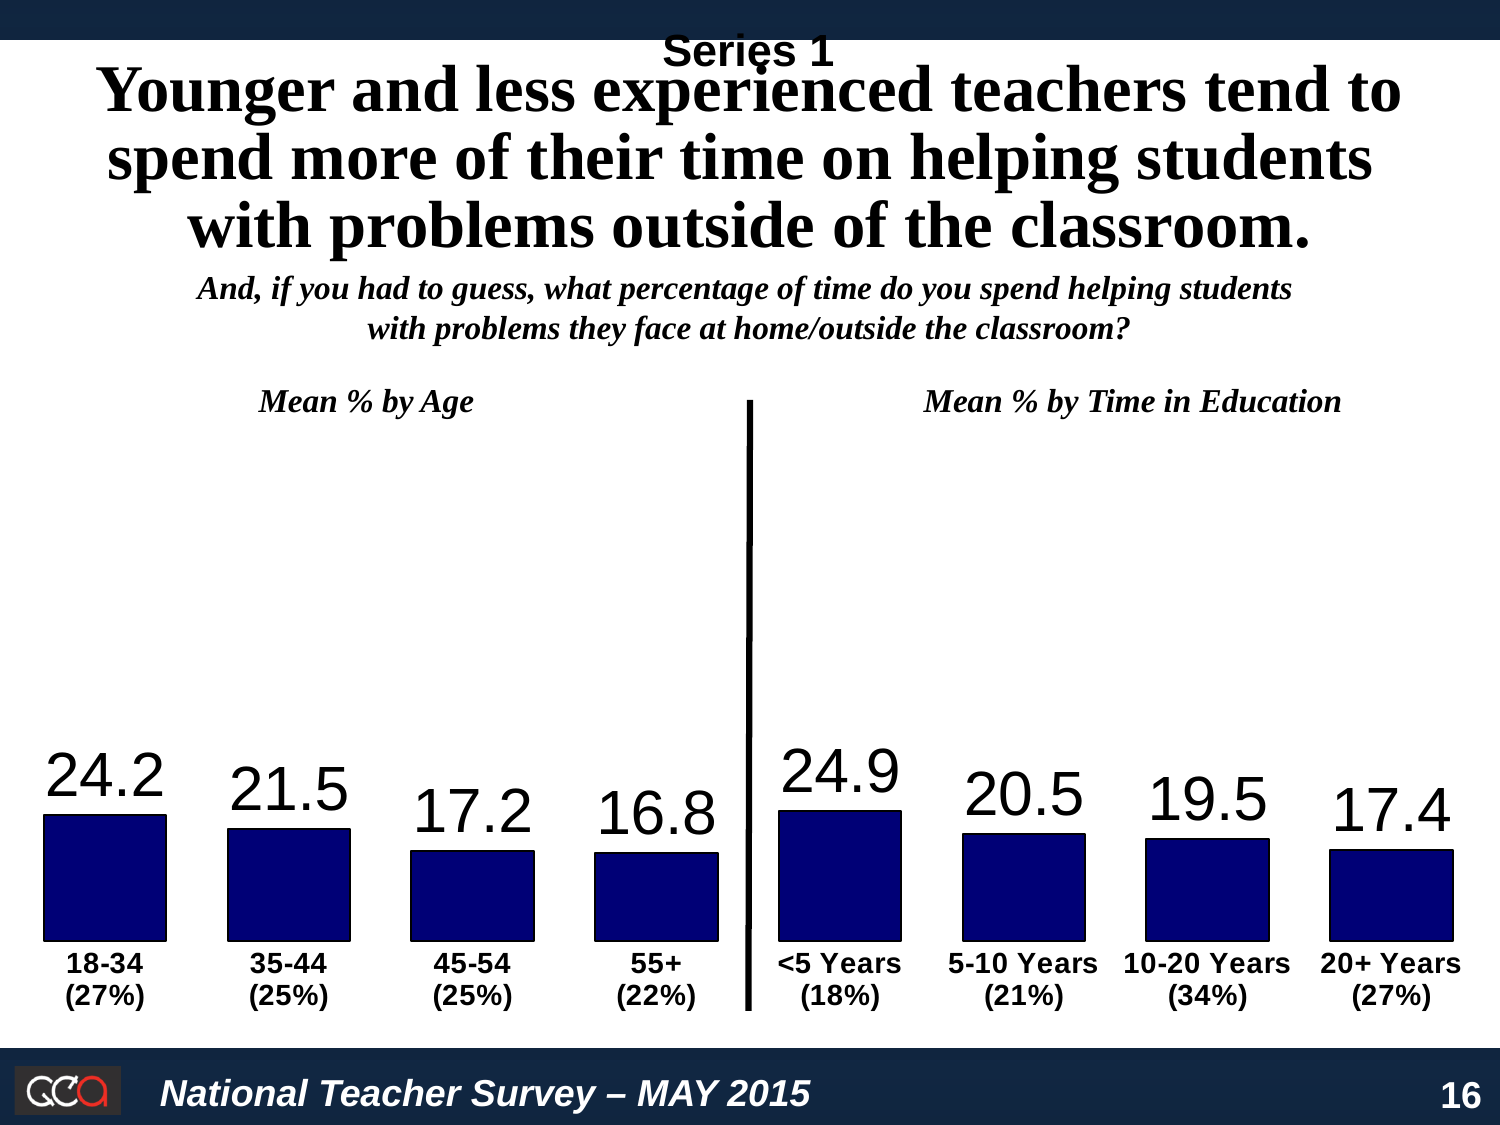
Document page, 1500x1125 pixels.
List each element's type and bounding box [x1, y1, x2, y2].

chart [0, 0, 1500, 1079]
picture [14, 1079, 121, 1115]
